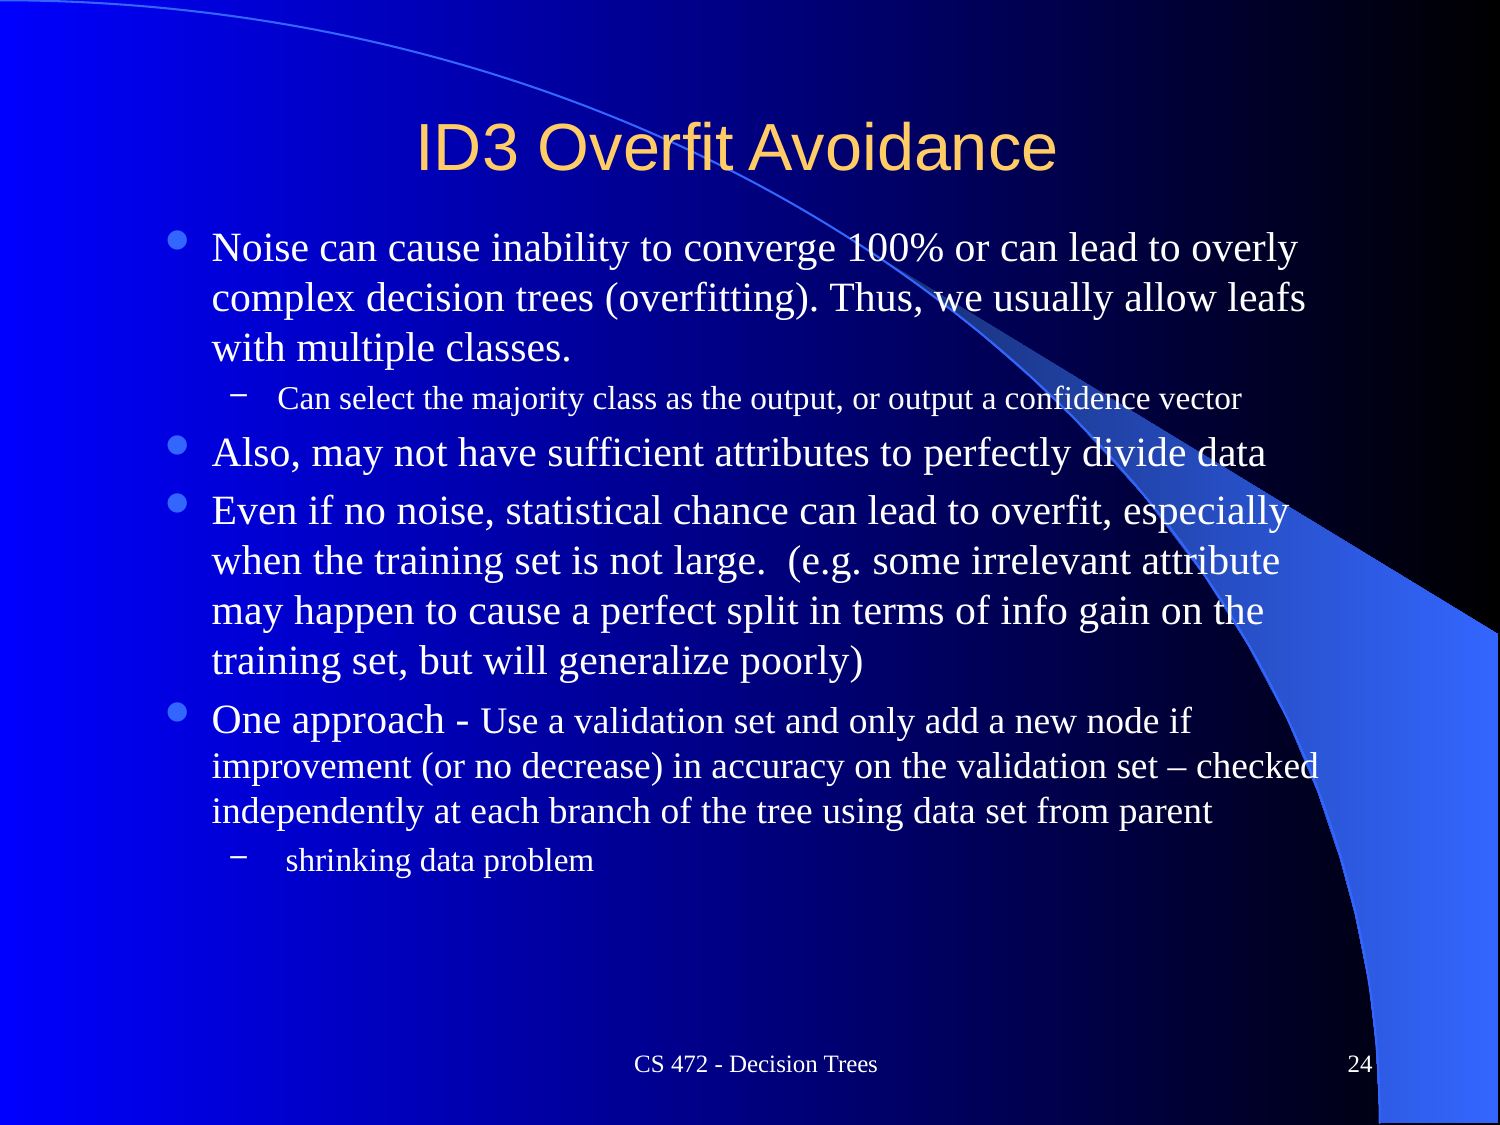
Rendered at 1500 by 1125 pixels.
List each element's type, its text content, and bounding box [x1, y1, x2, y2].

slide_number 24 [1074, 1024, 1388, 1101]
list Noise can cause inability to converge 100% or can lead to overly complex decision trees (overfitting). Thus, we usually allow leafs with multiple classes. Can select the majority class as the output, or output a confidence vector Also, may not have sufficient attributes to perfectly divide data Even if no noise, statistical chance can lead to overfit, especially when the training set is not large. (e.g. some irrelevant attribute may happen to cause a perfect split in terms of info gain on the training set, but will generalize poorly) One approach - Use a validation set and only add a new node if improvement (or no decrease) in accuracy on the validation set – checked independently at each branch of the tree using data set from parent shrinking data problem [149, 212, 1351, 976]
title ID3 Overfit Avoidance [99, 74, 1376, 213]
footer CS 472 - Decision Trees [474, 1024, 1038, 1101]
